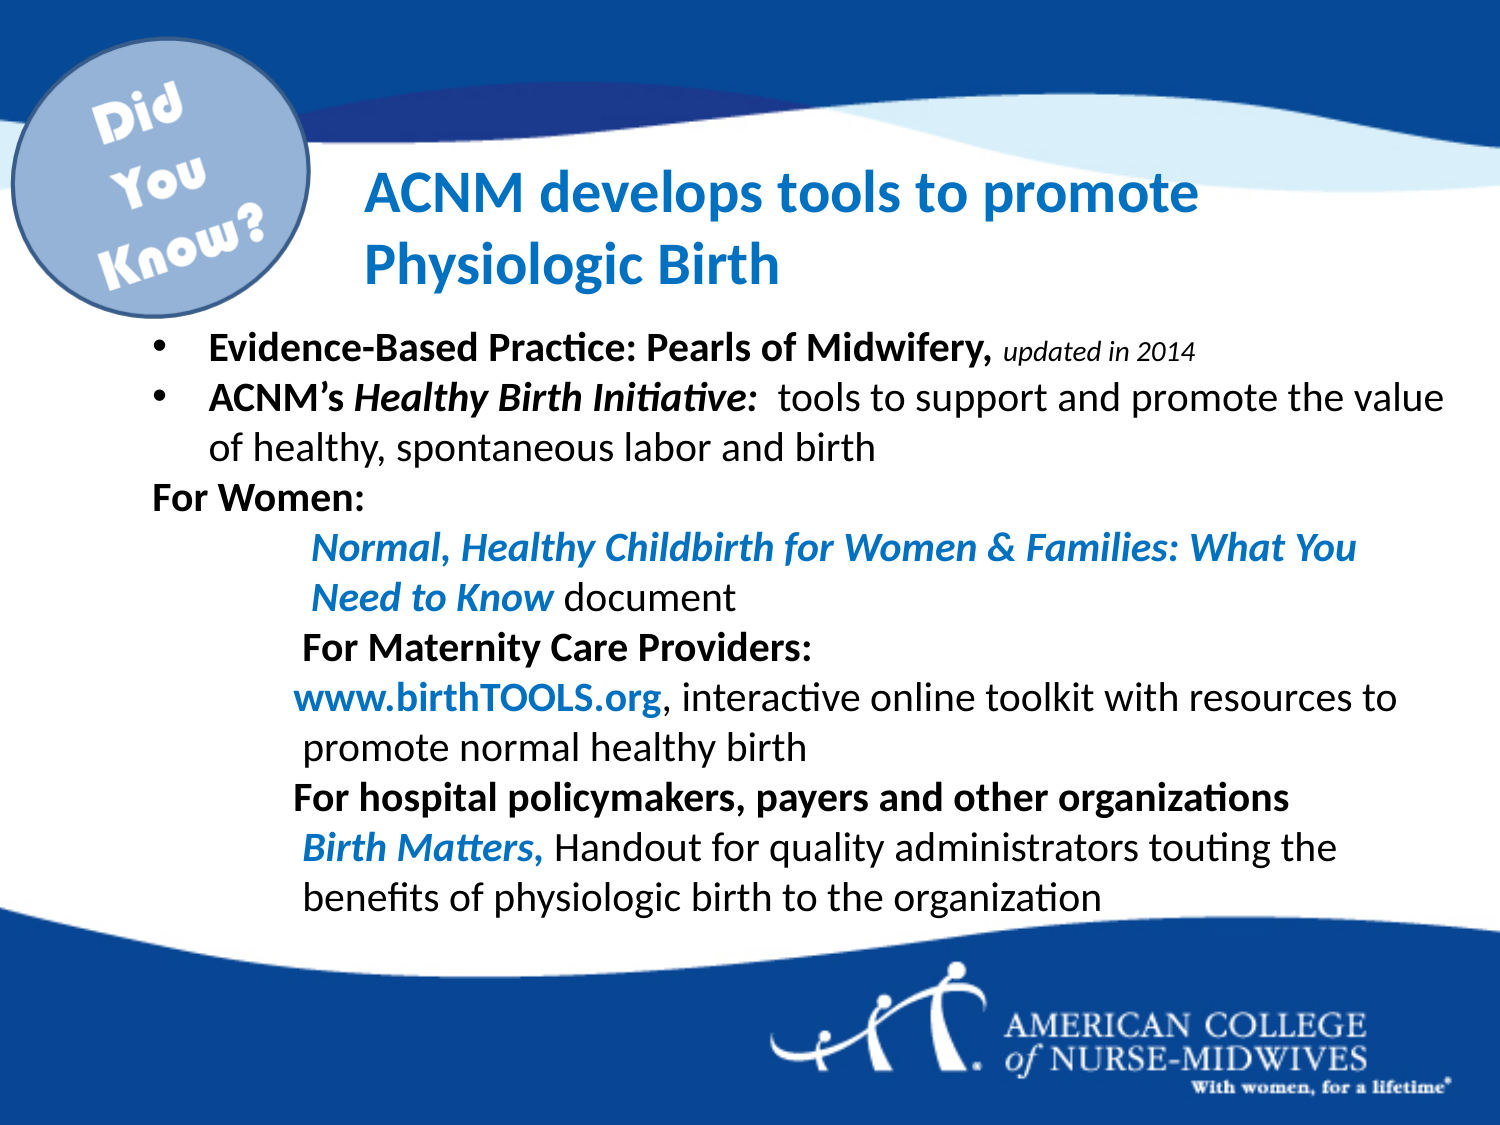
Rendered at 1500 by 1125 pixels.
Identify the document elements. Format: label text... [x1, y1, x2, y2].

text_box [327, 275, 1417, 312]
text_box Evidence-Based Practice: Pearls of Midwifery, updated in 2014 ACNM’s Healthy Birth Initiative: tools to support and promote the value of healthy, spontaneous labor and birth For Women: Normal, Healthy Childbirth for Women & Families: What You Need to Know document For Maternity Care Providers: www.birthTOOLS.org, interactive online toolkit with resources to promote normal healthy birth For hospital policymakers, payers and other organizations Birth Matters, Handout for quality administrators touting the benefits of physiologic birth to the organization [137, 312, 1463, 1078]
picture [0, 0, 1500, 1125]
text_box ACNM develops tools to promote Physiologic Birth [349, 144, 1463, 239]
